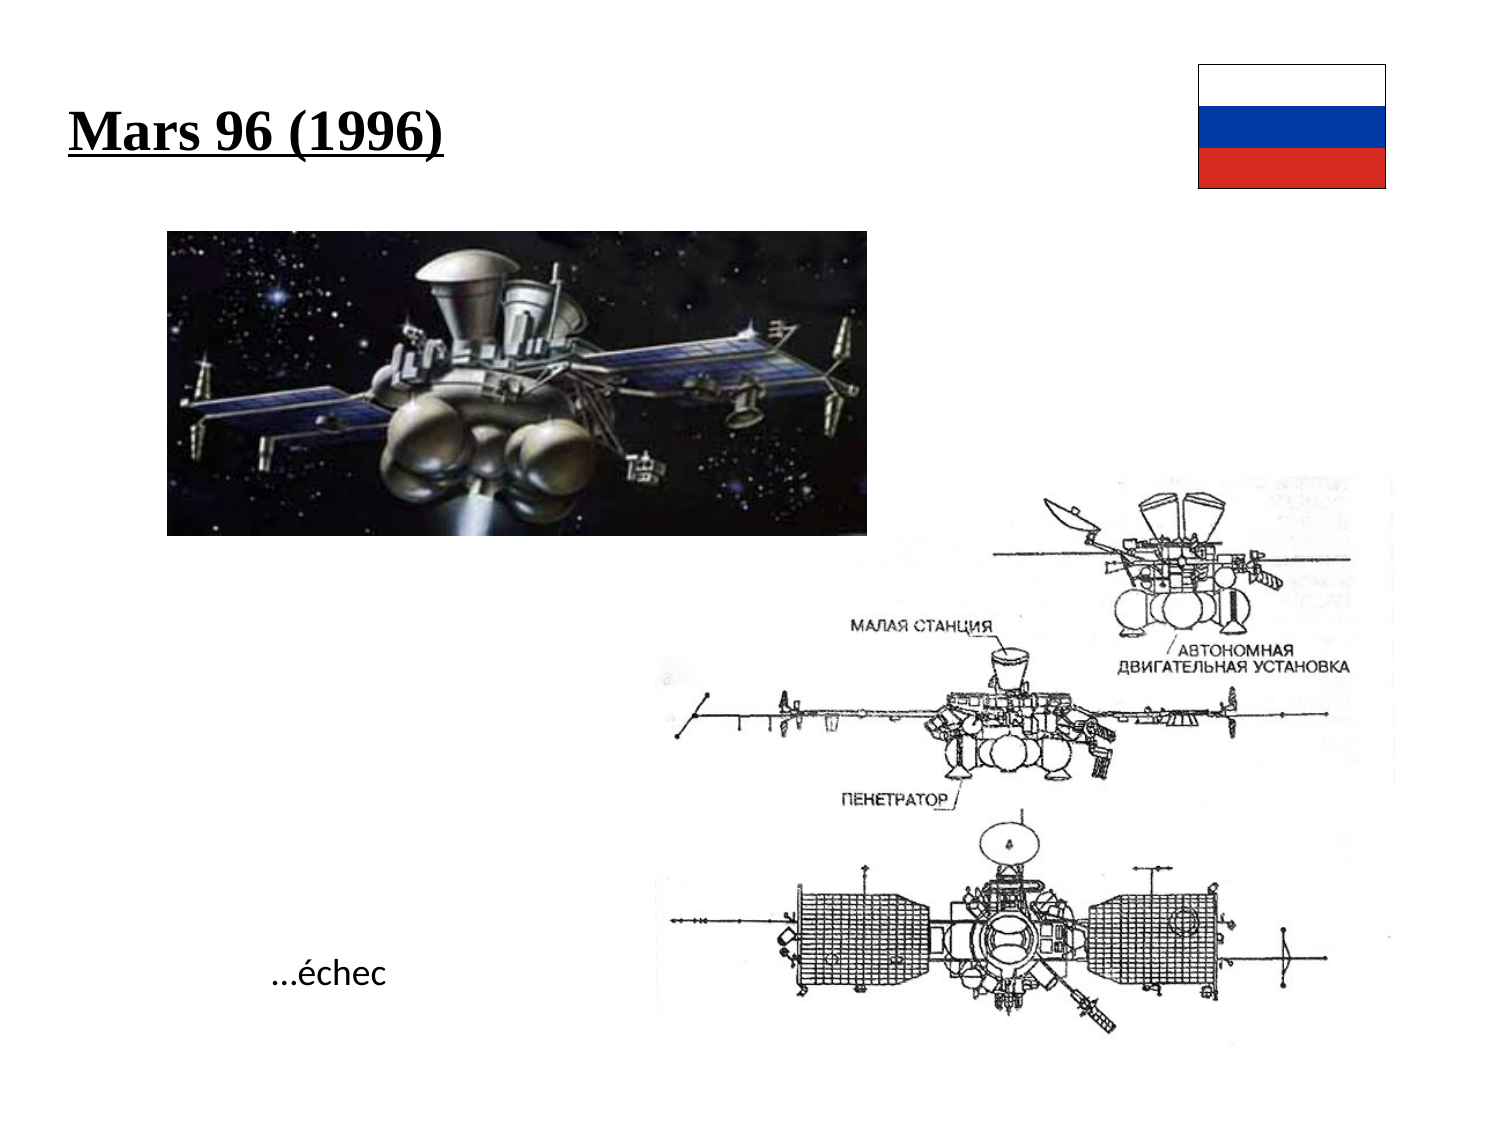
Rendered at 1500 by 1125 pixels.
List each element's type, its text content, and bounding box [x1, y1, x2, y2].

title Mars 96 (1996) [53, 44, 1176, 210]
text_box …échec [256, 940, 517, 1001]
picture [1198, 64, 1386, 190]
picture [166, 231, 1396, 1052]
